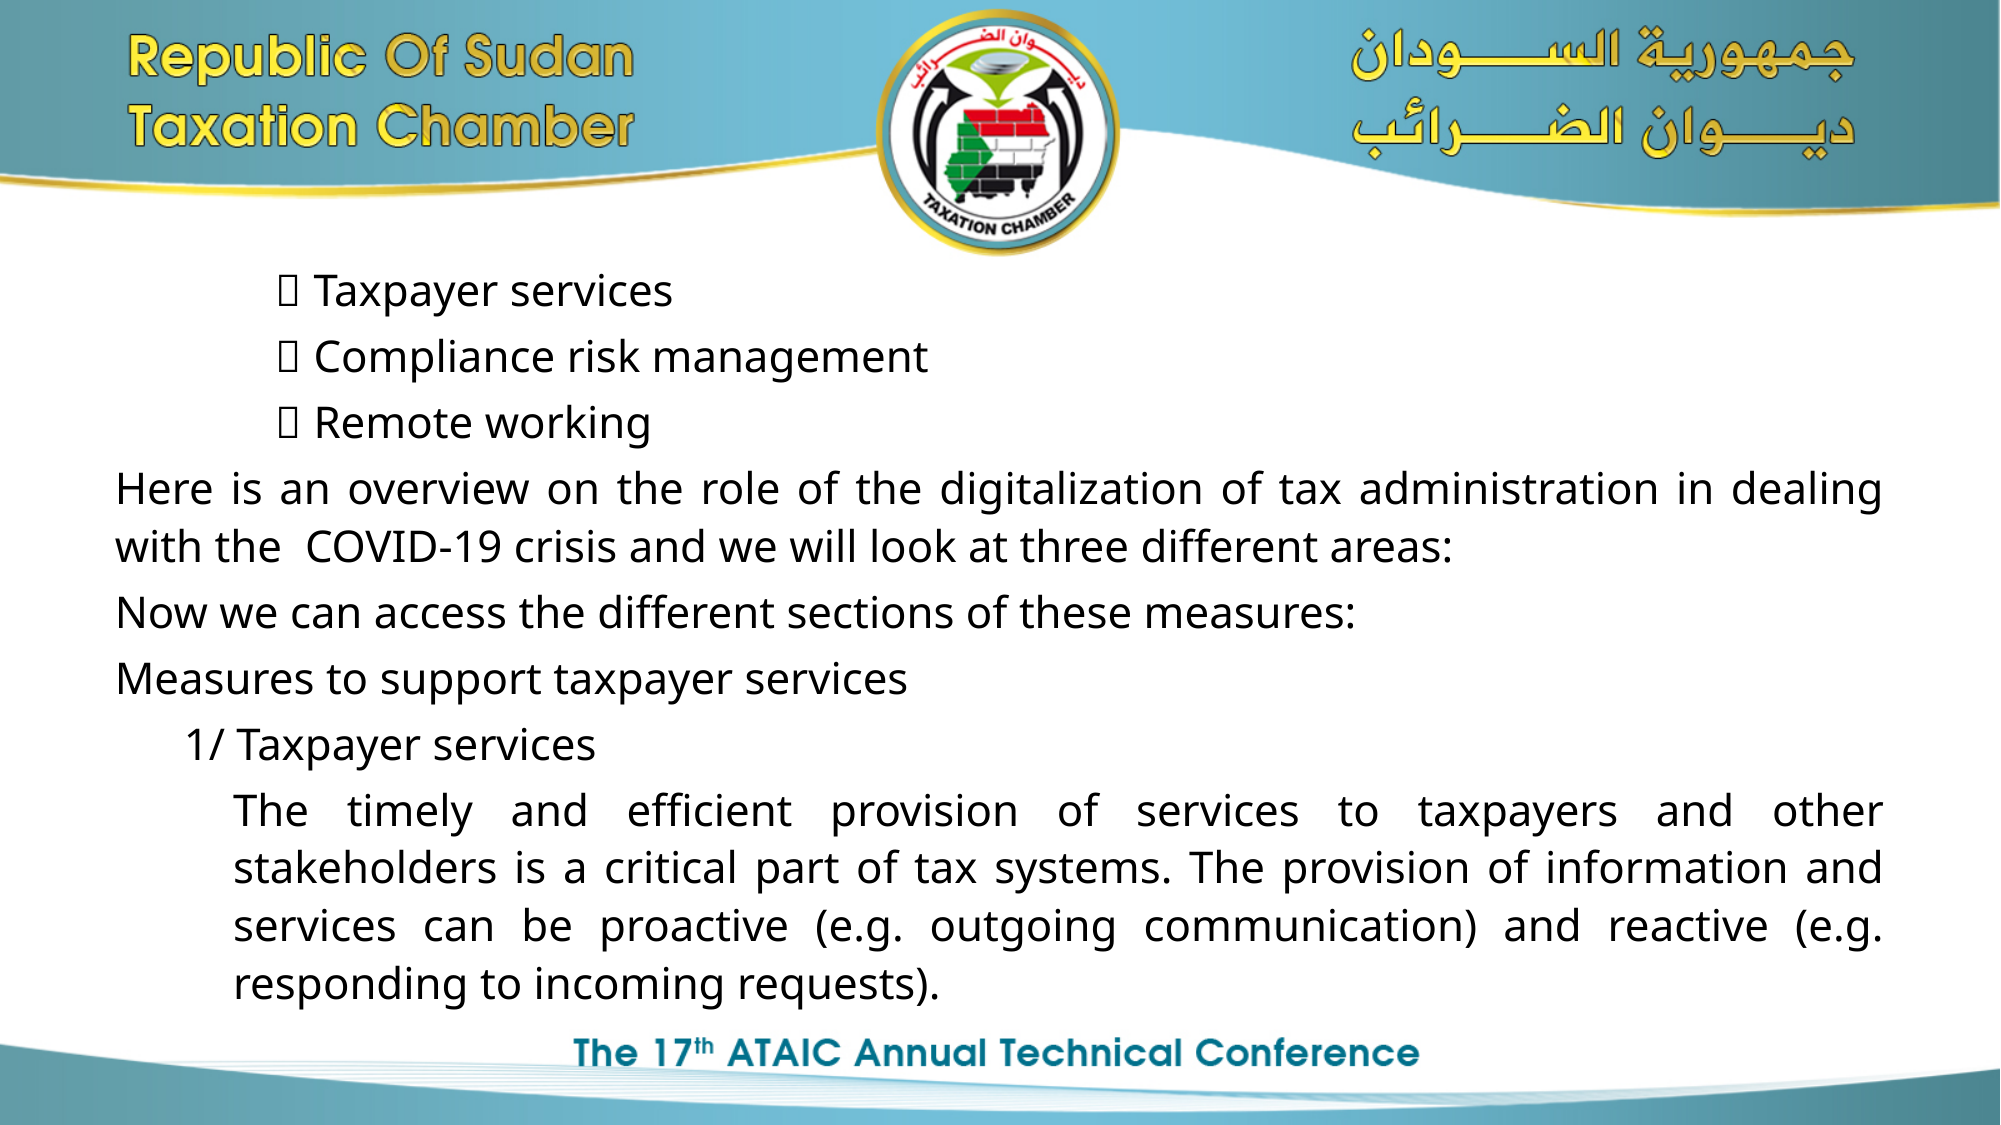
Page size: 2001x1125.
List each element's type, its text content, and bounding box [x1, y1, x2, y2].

picture [0, 0, 2000, 1125]
list  Taxpayer services  Compliance risk management  Remote working Here is an overview on the role of the digitalization of tax administration in dealing with the COVID-19 crisis and we will look at three different areas: Now we can access the different sections of these measures: Measures to support taxpayer services 1/ Taxpayer services The timely and efficient provision of services to taxpayers and other stakeholders is a critical part of tax systems. The provision of information and services can be proactive (e.g. outgoing communication) and reactive (e.g. responding to incoming requests). [99, 249, 1900, 1025]
